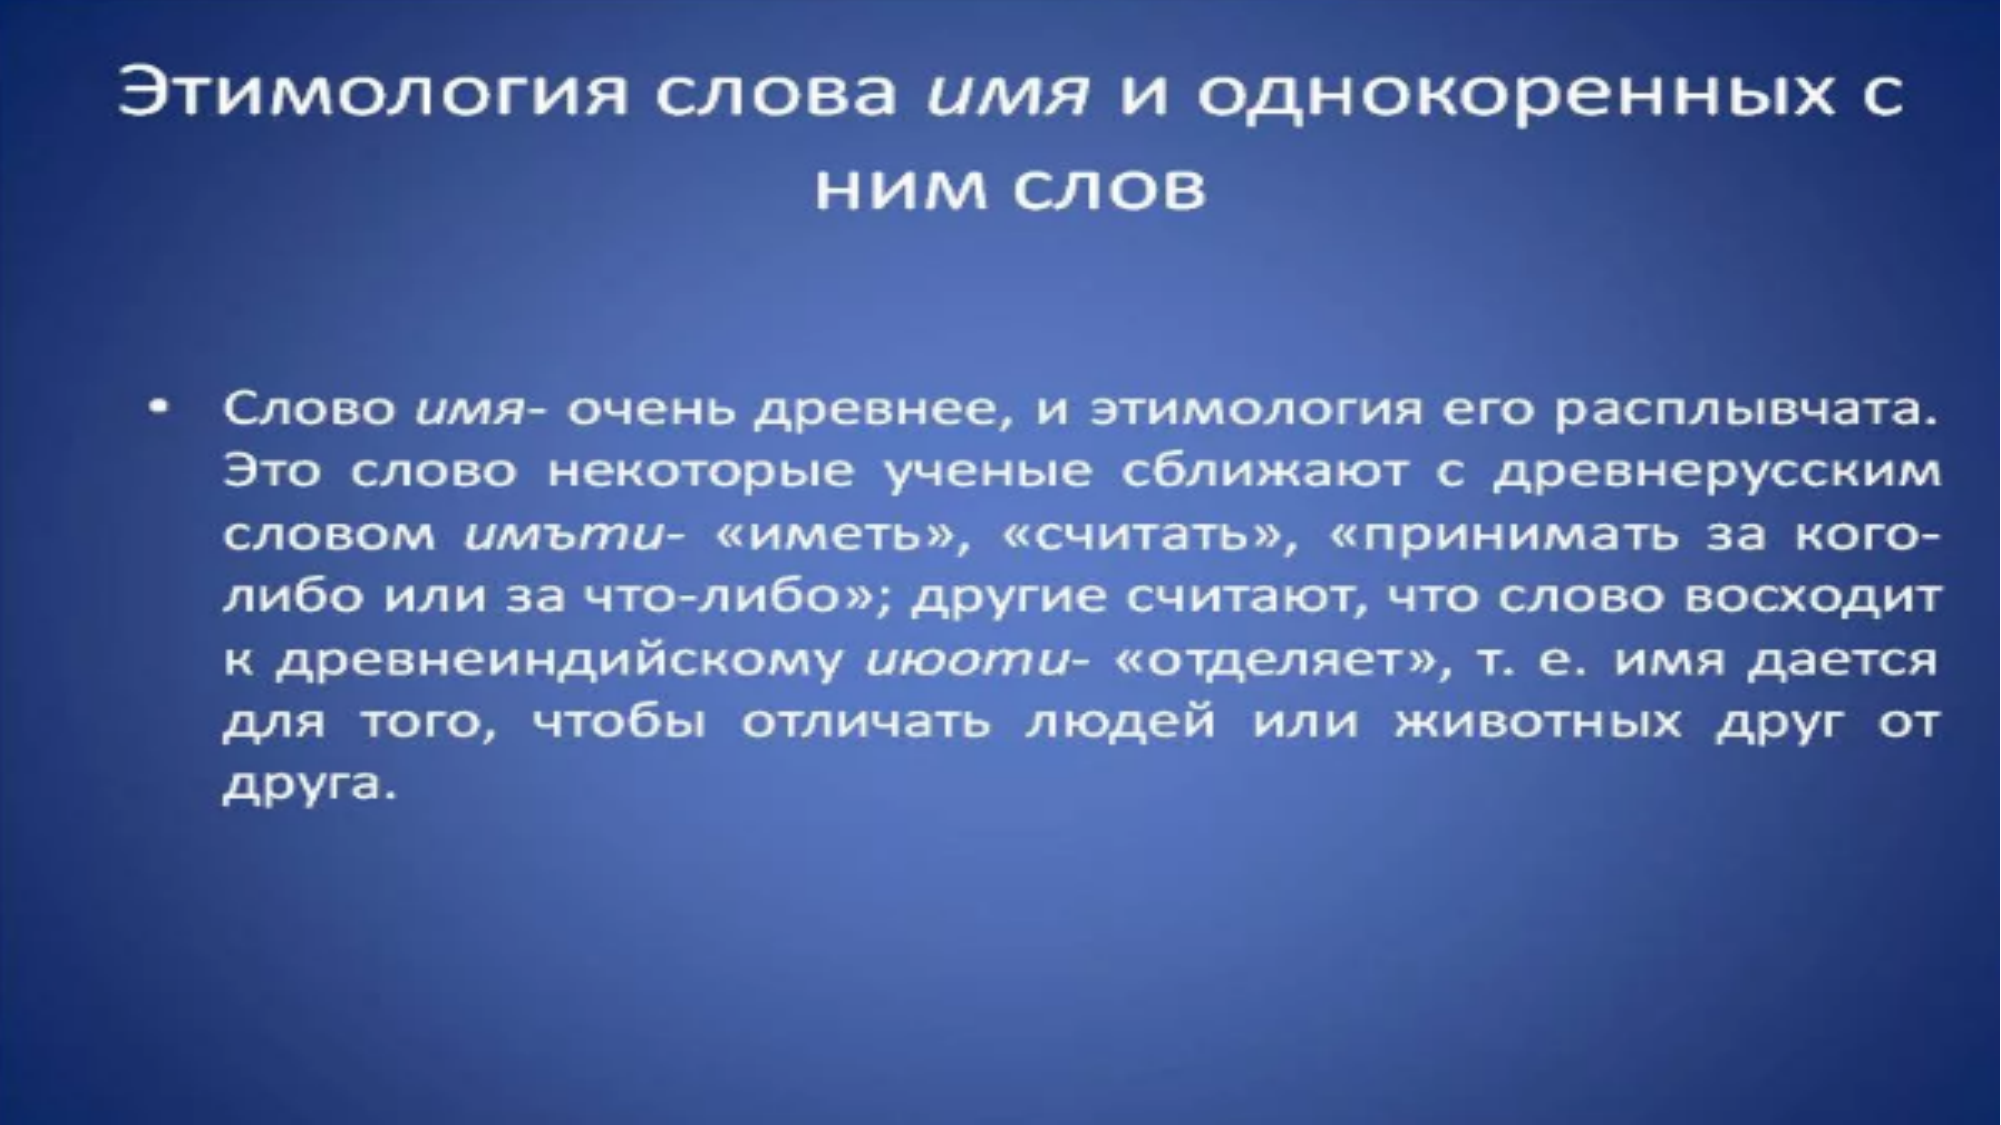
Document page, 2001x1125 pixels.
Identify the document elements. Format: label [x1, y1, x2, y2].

list [0, 0, 2000, 1125]
